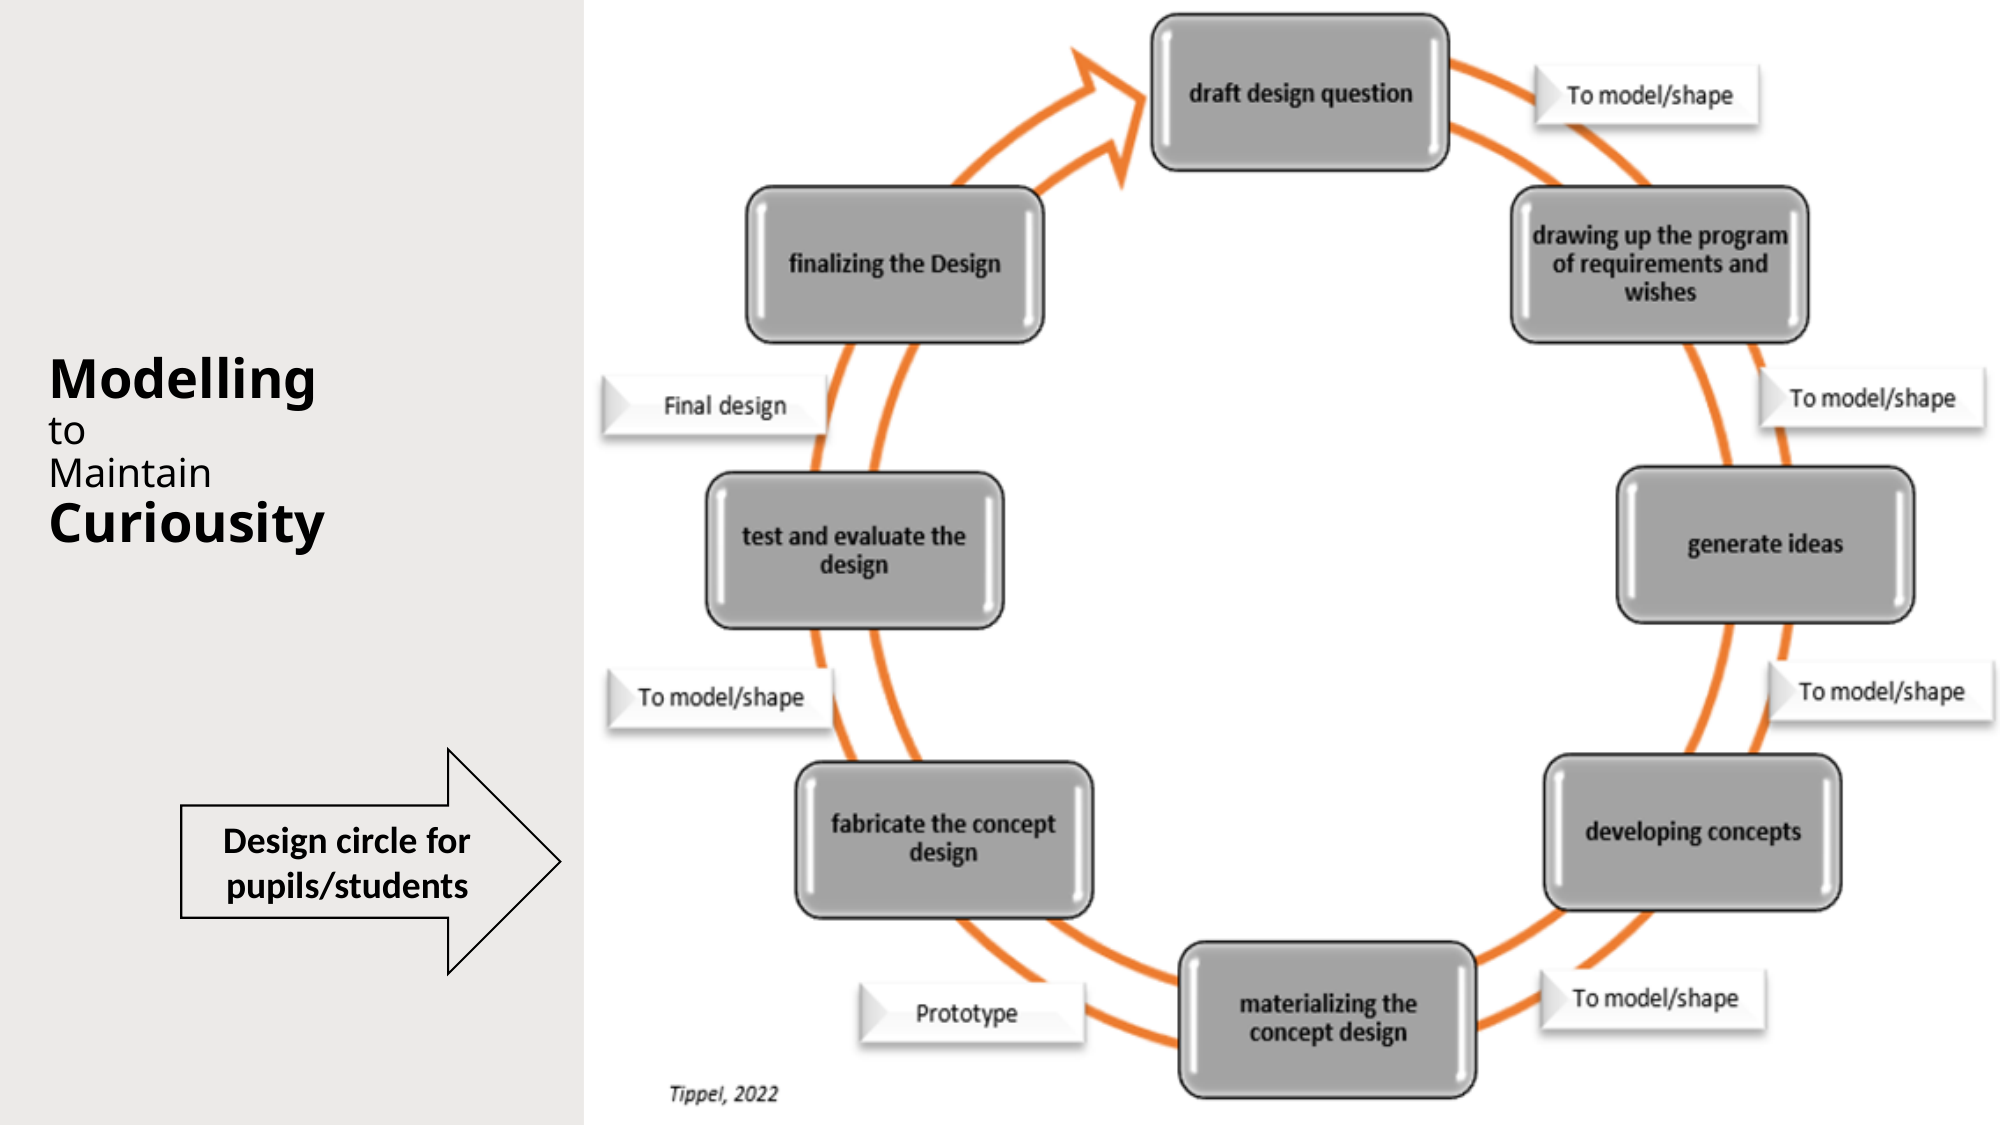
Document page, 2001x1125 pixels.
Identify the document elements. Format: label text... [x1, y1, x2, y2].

text_box [180, 746, 562, 977]
text_box [0, 0, 583, 1125]
title Modelling to Maintain Curiousity [33, 344, 583, 563]
picture [583, 0, 2000, 1125]
text_box Design circle for pupils/students [184, 808, 510, 914]
